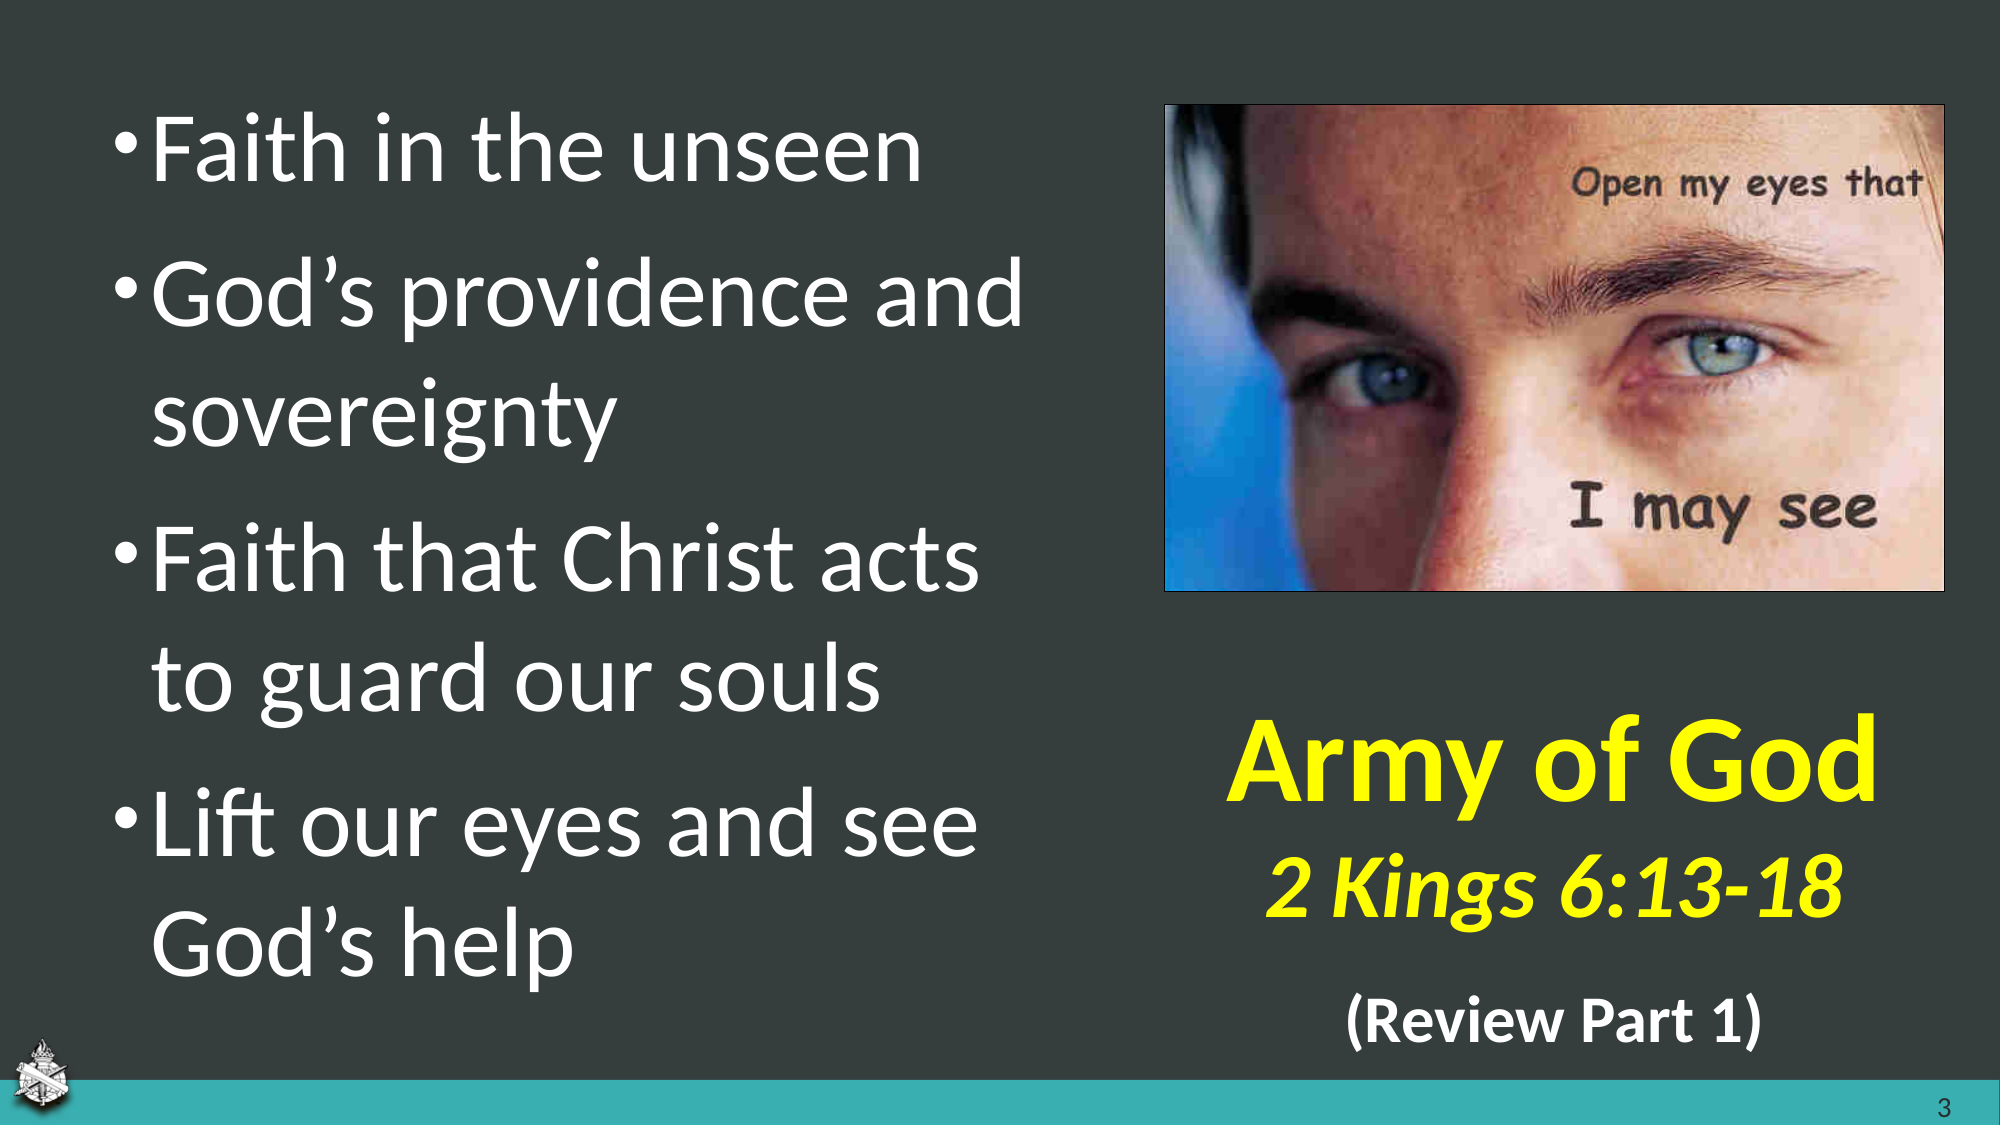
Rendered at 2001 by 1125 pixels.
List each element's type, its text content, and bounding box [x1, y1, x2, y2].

text_box Army of God 2 Kings 6:13-18 (Review Part 1) [1164, 668, 1945, 1064]
list Faith in the unseen God’s providence and sovereignty Faith that Christ acts to guard our souls Lift our eyes and see God’s help [90, 74, 1104, 1051]
picture [1164, 104, 1945, 592]
slide_number 3 [1861, 1086, 1967, 1125]
picture [13, 1037, 70, 1108]
